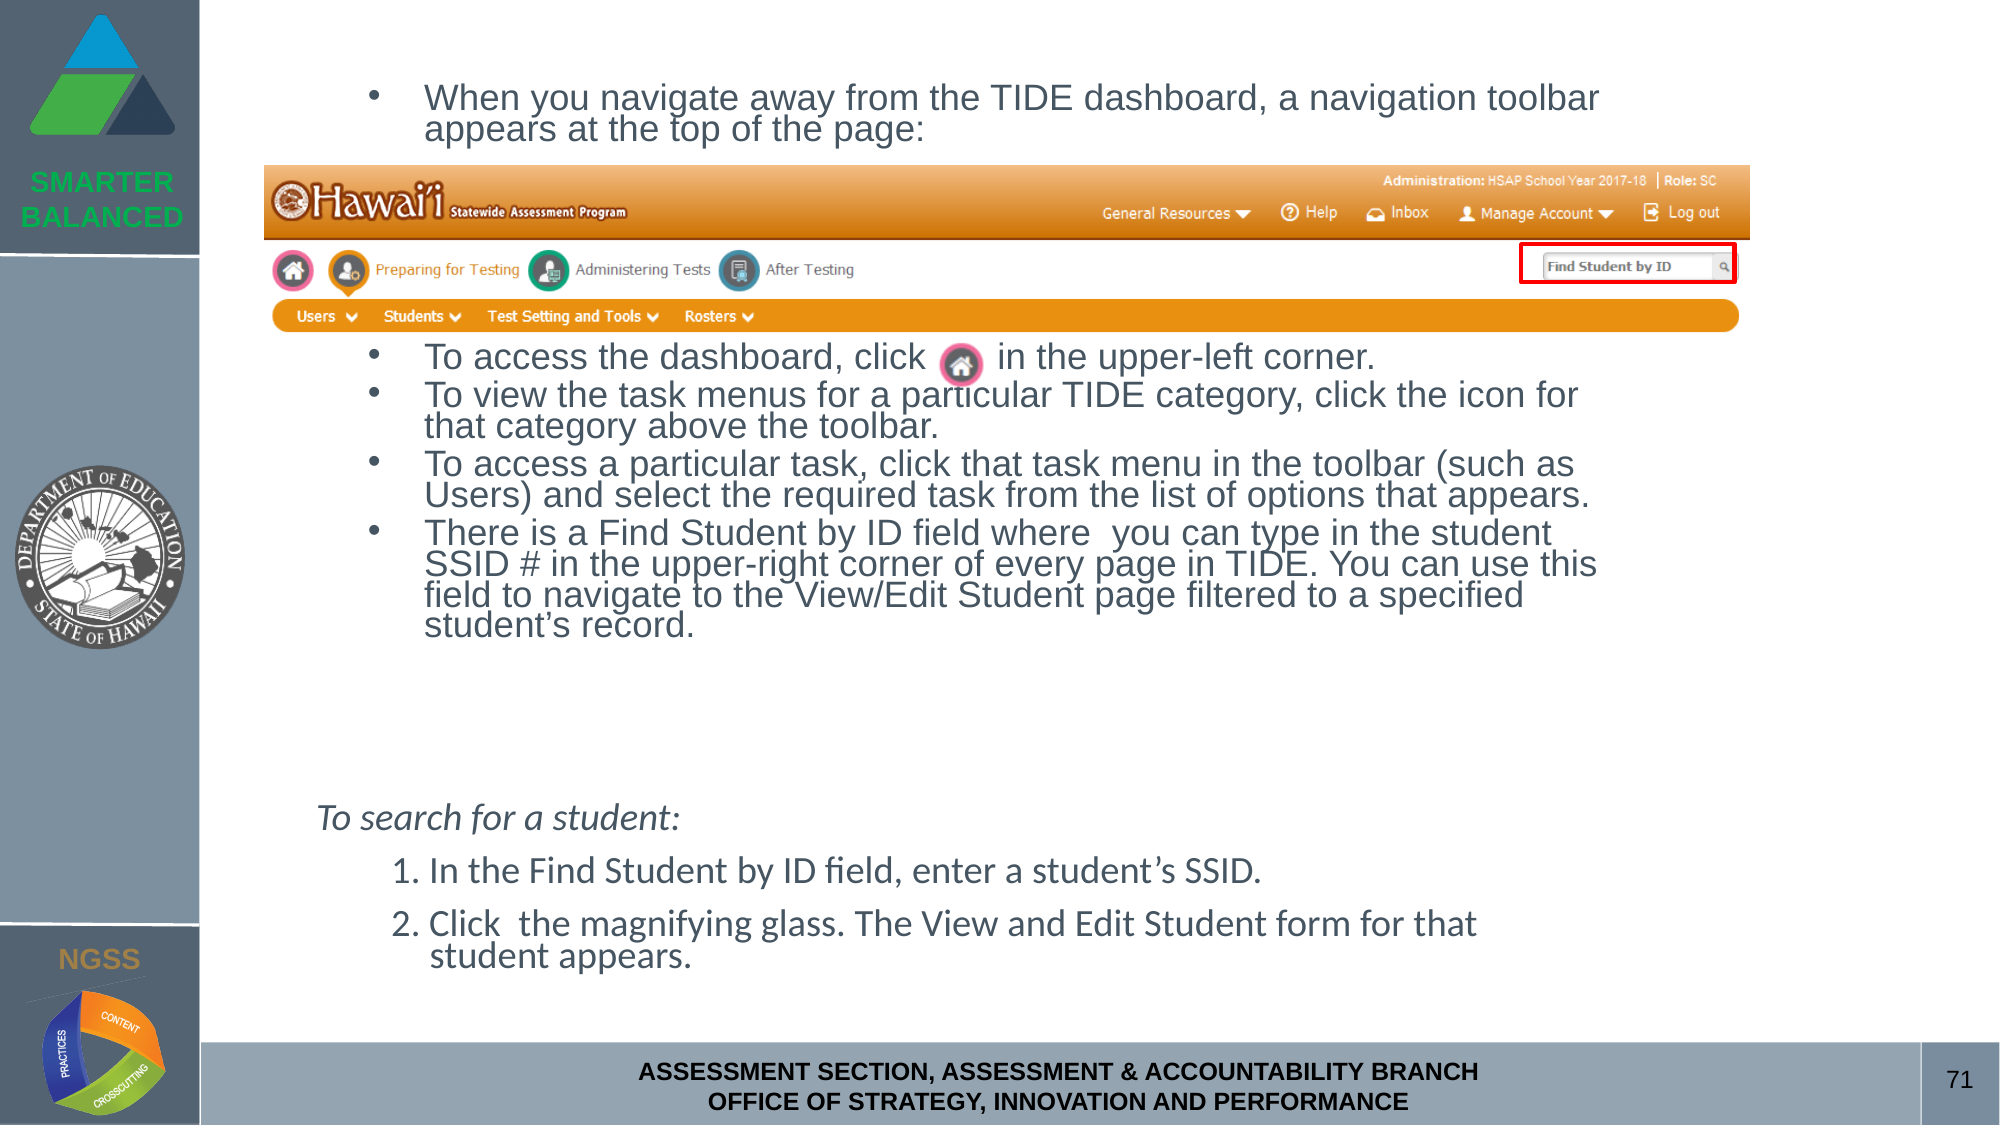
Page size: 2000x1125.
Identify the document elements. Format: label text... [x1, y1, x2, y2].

picture [264, 165, 1750, 402]
picture [14, 464, 186, 650]
list When you navigate away from the TIDE dashboard, a navigation toolbar appears at the top of the page: To access the dashboard, click in the upper-left corner. To view the task menus for a particular TIDE category, click the icon for that category above the toolbar. To access a particular task, click that task menu in the toolbar (such as Users) and select the required task from the list of options that appears. There is a Find Student by ID field where you can type in the student SSID # in the upper-right corner of every page in TIDE. You can use this field to navigate to the View/Edit Student page filtered to a specified student’s record. [352, 344, 1647, 730]
text_box To search for a student: 1. In the Find Student by ID field, enter a student’s SSID. 2. Click the magnifying glass. The View and Edit Student form for that student appears. [301, 729, 1596, 996]
picture [28, 12, 177, 137]
picture [27, 977, 172, 1125]
list When you navigate away from the TIDE dashboard, a navigation toolbar appears at the top of the page: To access the dashboard, click in the upper-left corner. To view the task menus for a particular TIDE category, click the icon for that category above the toolbar. To access a particular task, click that task menu in the toolbar (such as Users) and select the required task from the list of options that appears. There is a Find Student by ID field where you can type in the student SSID # in the upper-right corner of every page in TIDE. You can use this field to navigate to the View/Edit Student page filtered to a specified student’s record. [352, 78, 1647, 164]
